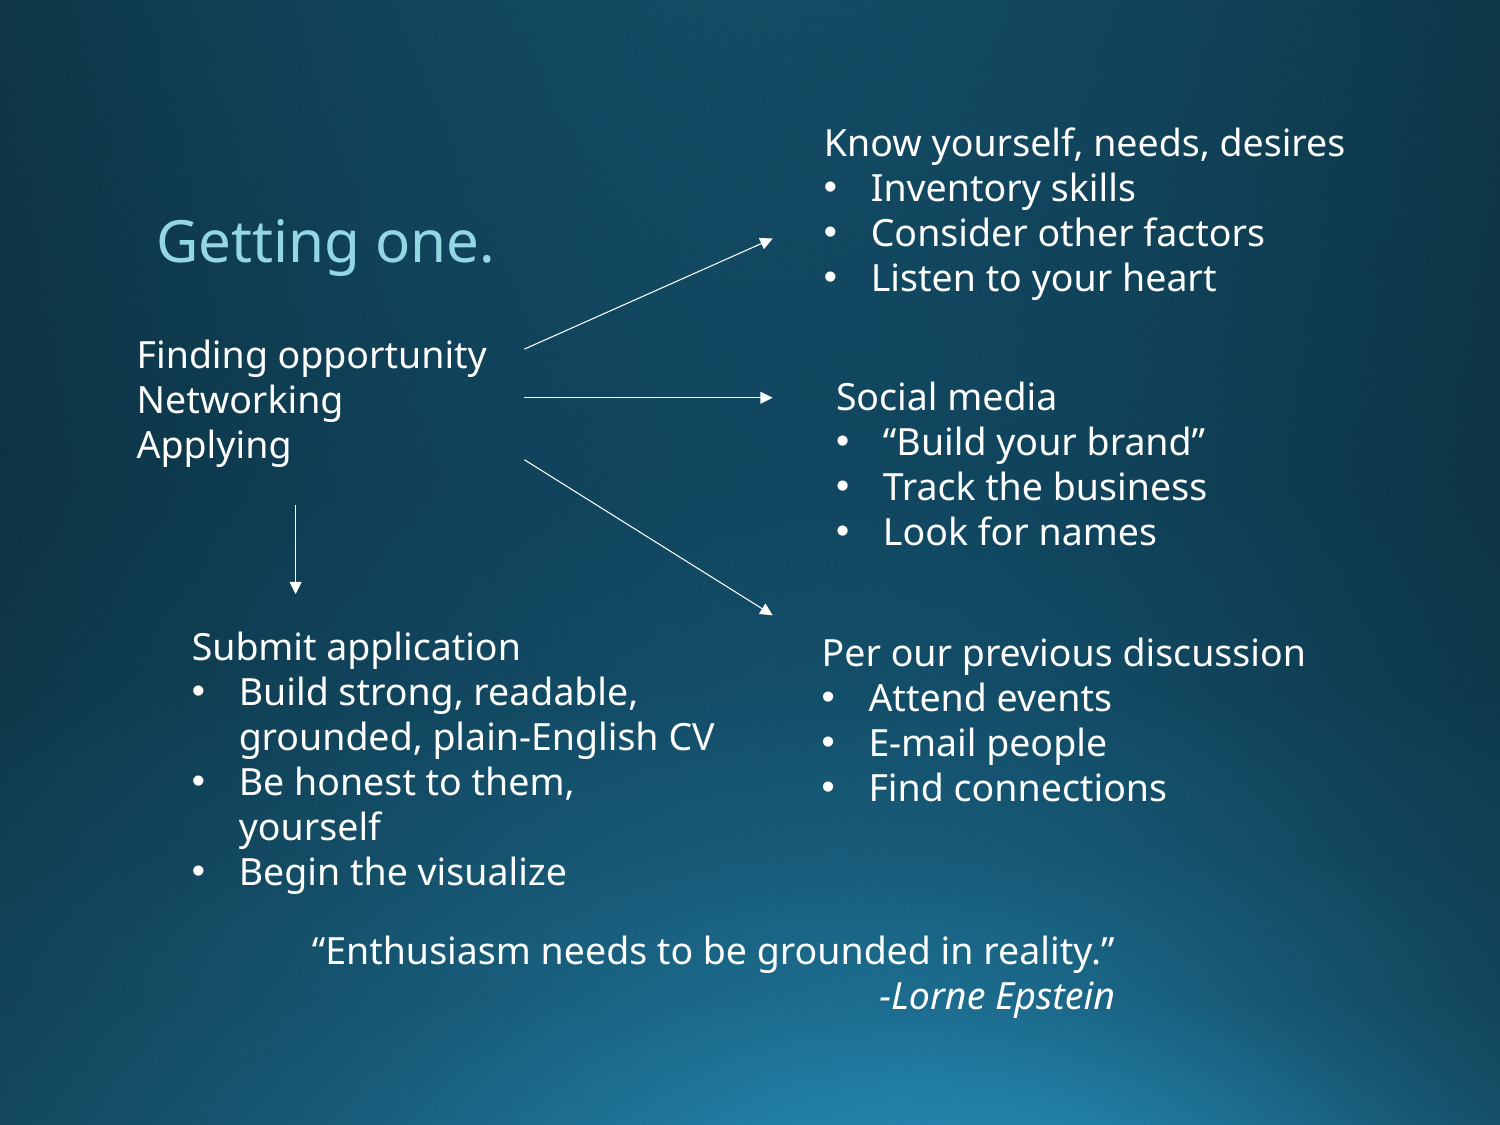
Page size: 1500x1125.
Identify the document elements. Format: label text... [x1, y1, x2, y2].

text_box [524, 111, 1331, 350]
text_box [177, 505, 742, 904]
text_box Getting one. [1331, 205, 1338, 307]
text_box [524, 365, 1205, 459]
text_box Finding opportunity Networking Applying [121, 323, 503, 474]
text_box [524, 459, 1290, 819]
picture [0, 0, 1500, 1125]
text_box “Enthusiasm needs to be grounded in reality.” -Lorne Epstein [297, 919, 1131, 1025]
text_box Getting one. [141, 205, 524, 307]
